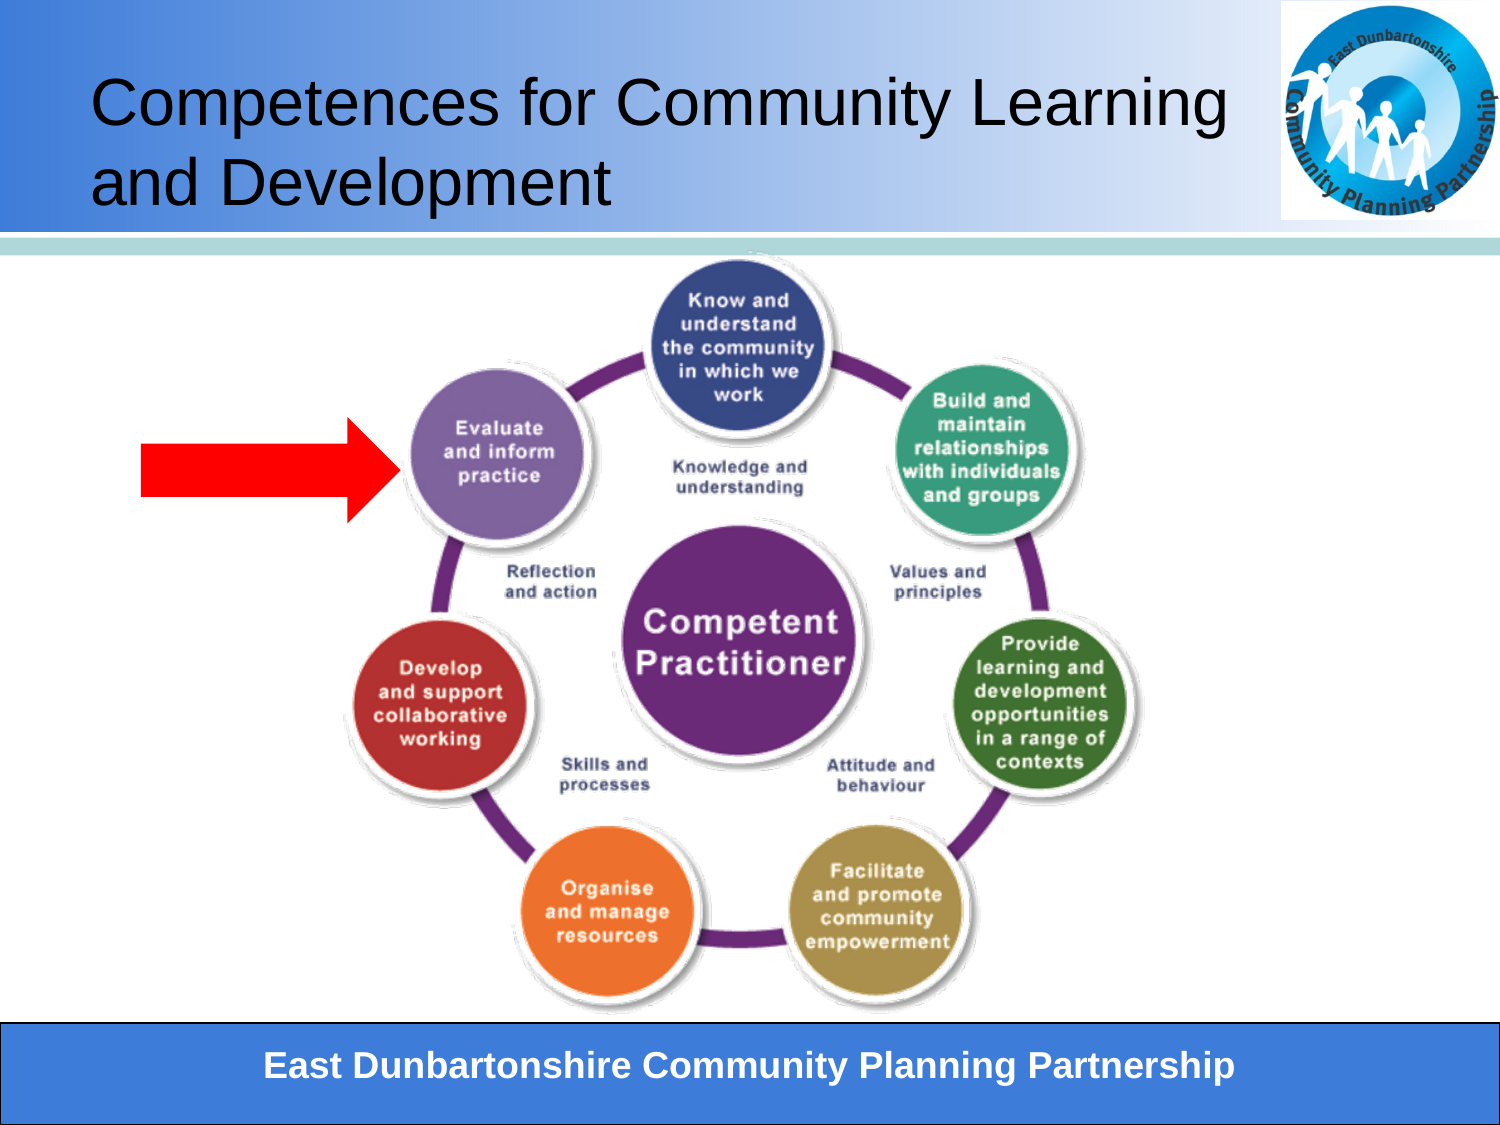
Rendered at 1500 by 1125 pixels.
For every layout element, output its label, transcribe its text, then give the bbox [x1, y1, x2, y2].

picture [1281, 1, 1500, 220]
text_box [135, 459, 331, 513]
footer East Dunbartonshire Community Planning Partnership [76, 1024, 1424, 1103]
title Competences for Community Learning and Development [75, 45, 1270, 233]
text_box [140, 443, 331, 459]
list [336, 243, 1152, 1022]
